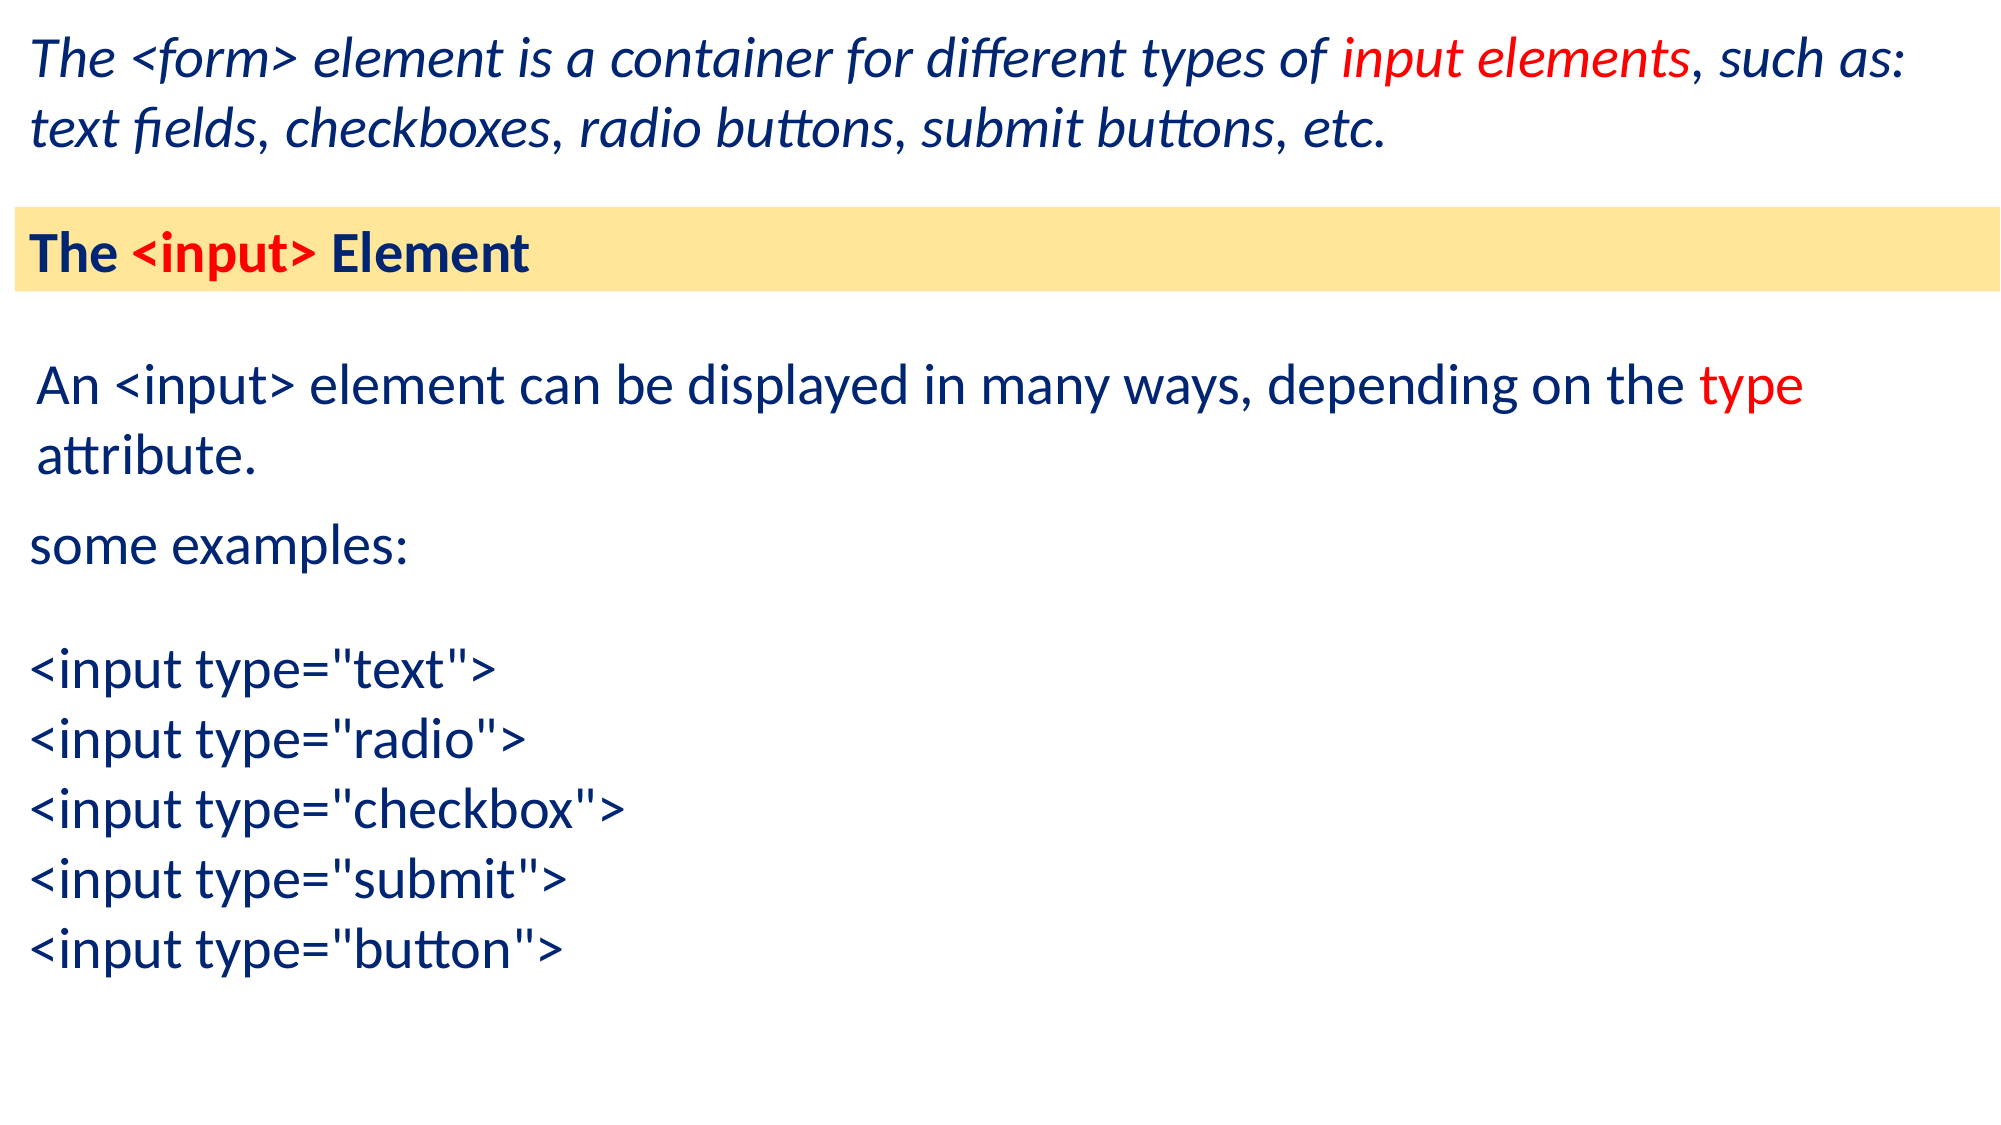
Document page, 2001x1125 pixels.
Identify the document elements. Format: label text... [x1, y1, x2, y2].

text_box <input type="text"> <input type="radio"> <input type="checkbox"> <input type="submit"> <input type="button"> [14, 623, 1986, 988]
text_box some examples: [14, 498, 1986, 584]
text_box An <input> element can be displayed in many ways, depending on the type attribute. [22, 338, 1993, 494]
text_box The <input> Element [14, 206, 2000, 292]
text_box The <form> element is a container for different types of input elements, such as: text fields, checkboxes, radio buttons, submit buttons, etc. [14, 11, 1986, 167]
